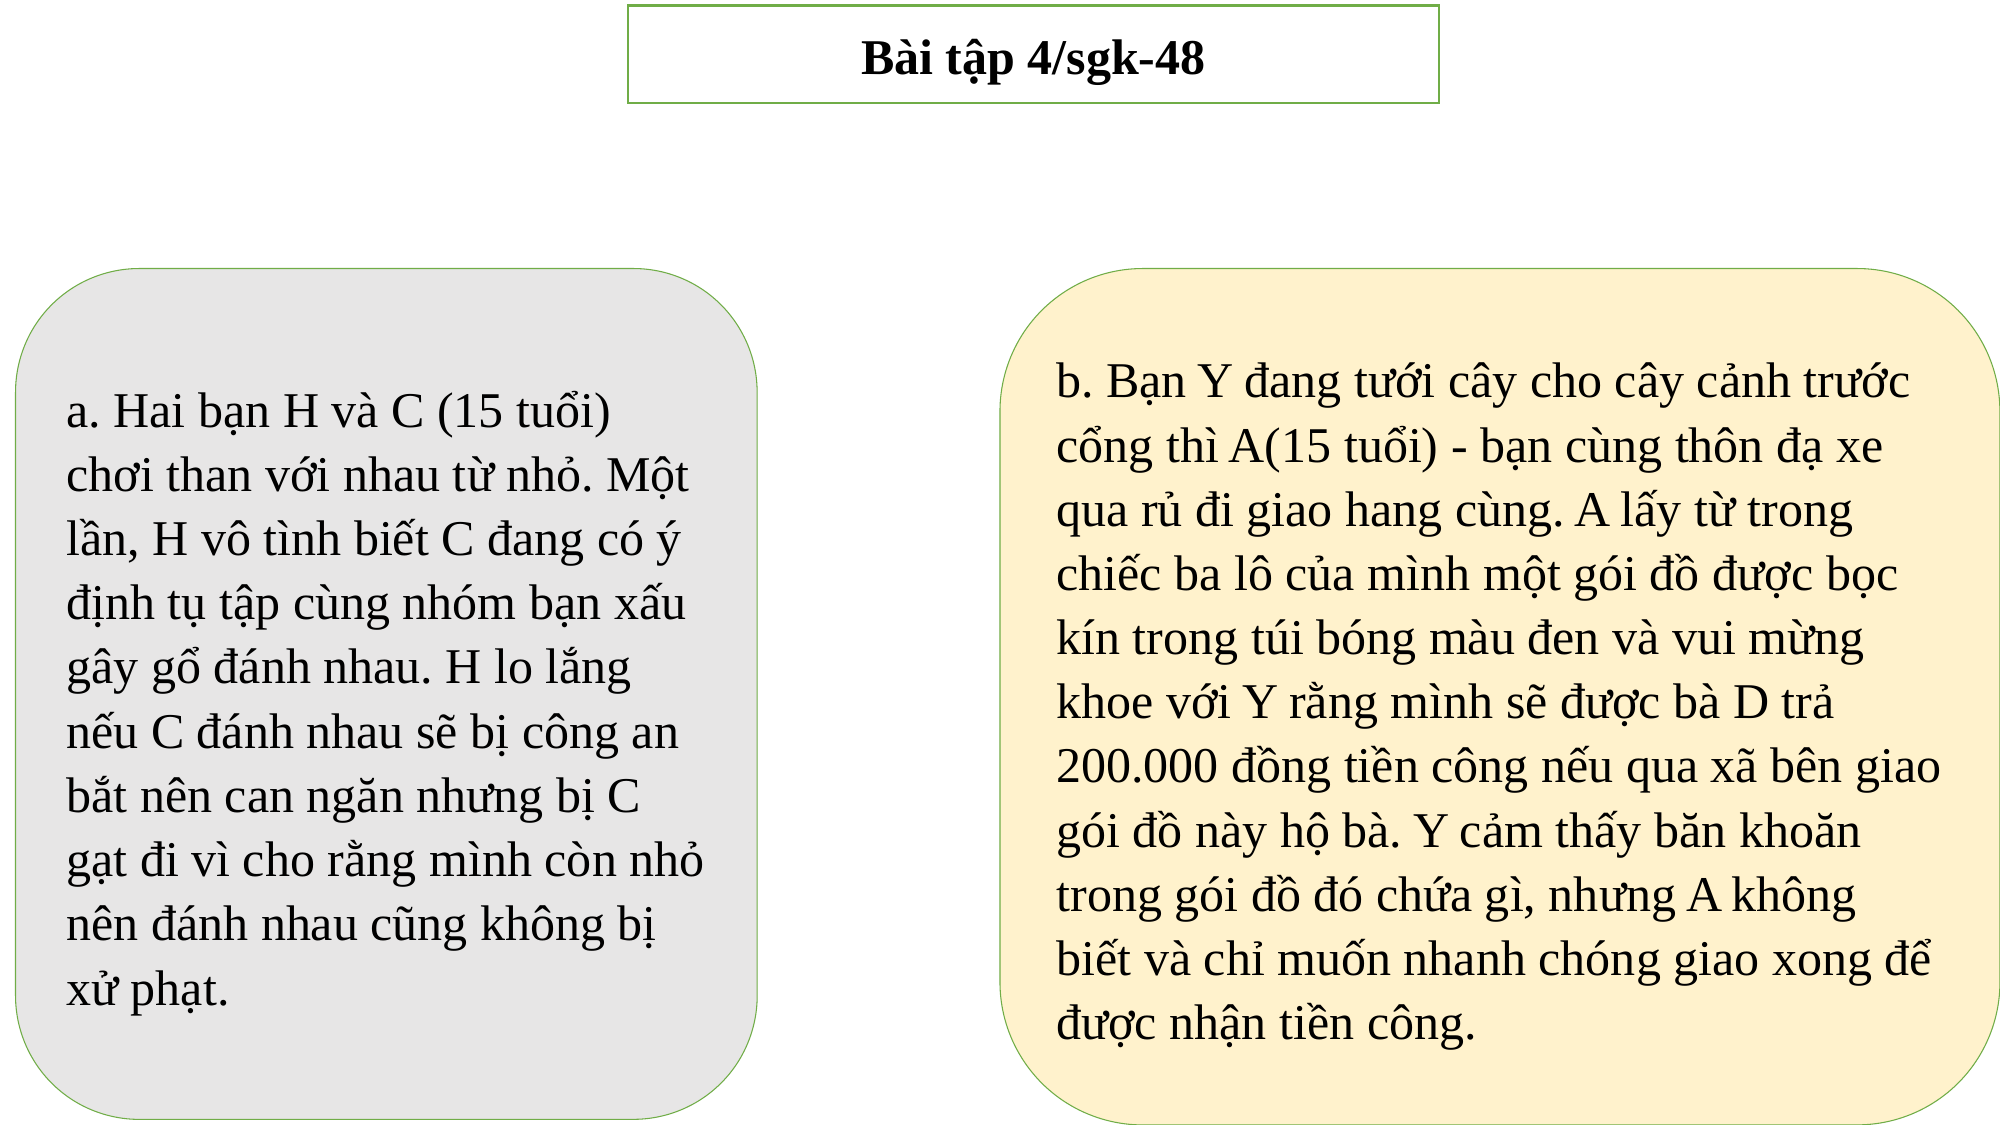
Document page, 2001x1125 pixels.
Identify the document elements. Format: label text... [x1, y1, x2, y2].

text_box b. Bạn Y đang tưới cây cho cây cảnh trước cổng thì A(15 tuổi) - bạn cùng thôn đạ xe qua rủ đi giao hang cùng. A lấy từ trong chiếc ba lô của mình một gói đồ được bọc kín trong túi bóng màu đen và vui mừng khoe với Y rằng mình sẽ được bà D trả 200.000 đồng tiền công nếu qua xã bên giao gói đồ này hộ bà. Y cảm thấy băn khoăn trong gói đồ đó chứa gì, nhưng A không biết và chỉ muốn nhanh chóng giao xong để được nhận tiền công. [999, 267, 2000, 1125]
text_box Bài tập 4/sgk-48 [627, 4, 1440, 104]
text_box a. Hai bạn H và C (15 tuổi) chơi than với nhau từ nhỏ. Một lần, H vô tình biết C đang có ý định tụ tập cùng nhóm bạn xấu gây gổ đánh nhau. H lo lắng nếu C đánh nhau sẽ bị công an bắt nên can ngăn nhưng bị C gạt đi vì cho rằng mình còn nhỏ nên đánh nhau cũng không bị xử phạt. [14, 267, 758, 1120]
